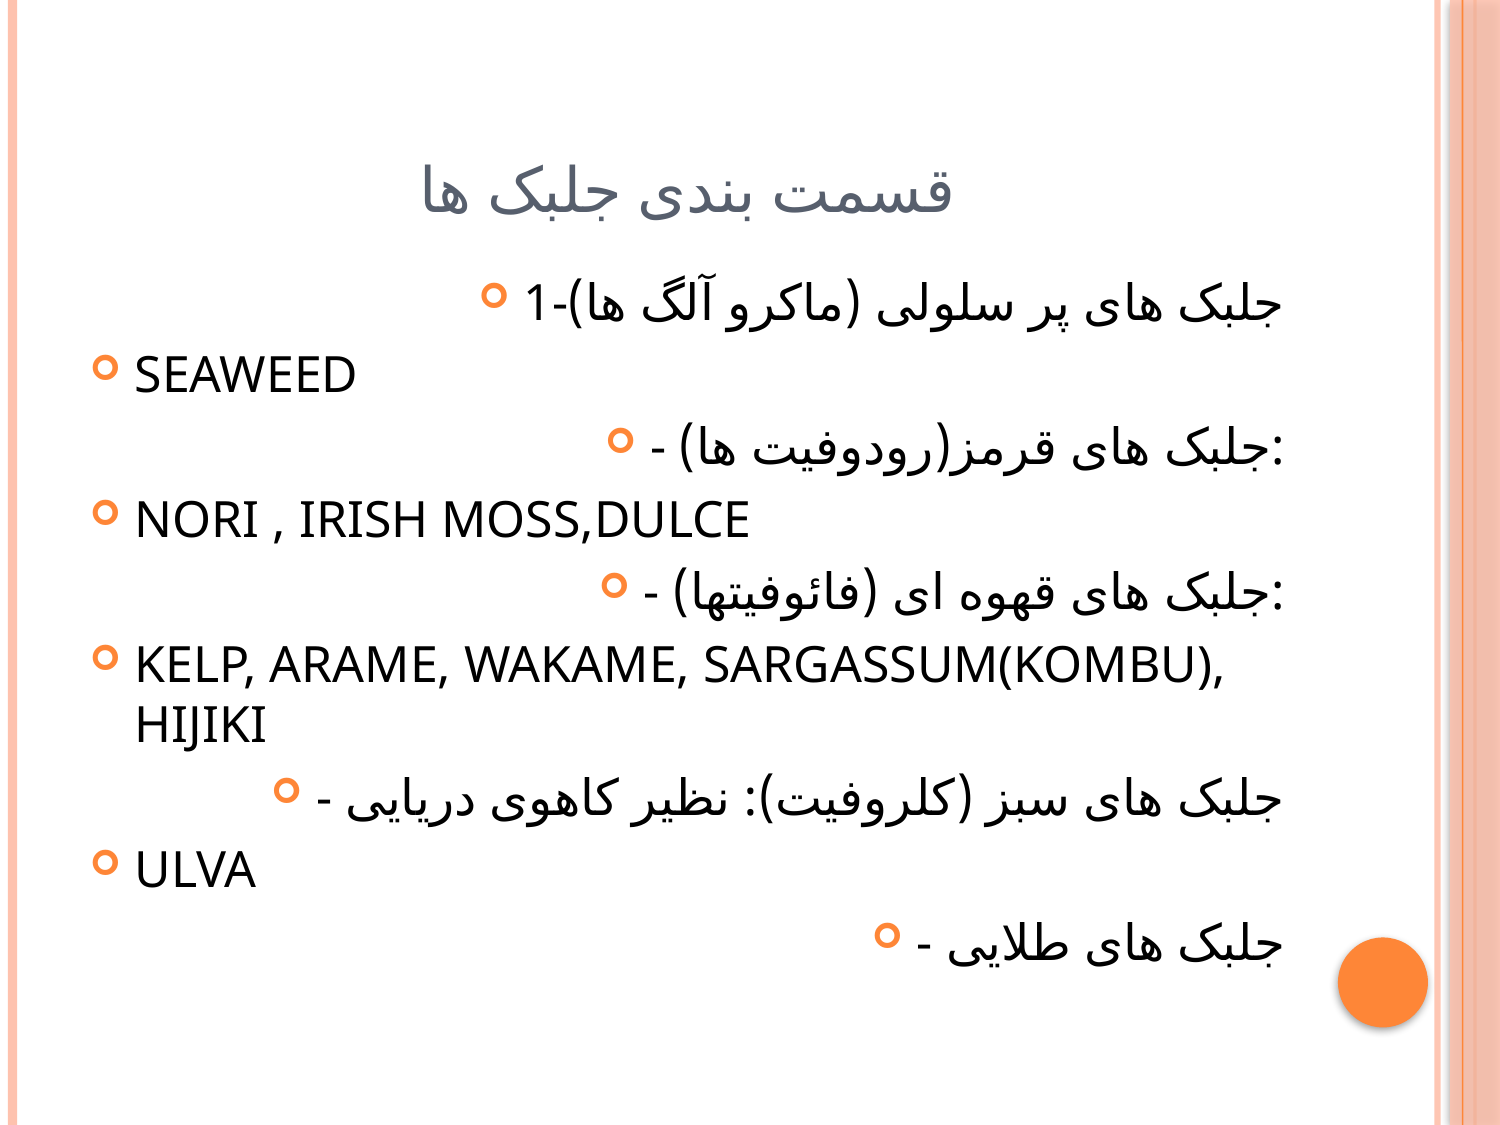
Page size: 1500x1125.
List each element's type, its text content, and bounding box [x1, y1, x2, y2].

title قسمت بندی جلبک ها [75, 45, 1300, 233]
list 1-جلبک های پر سلولی (ماکرو آلگ ها) SEAWEED - جلبک های قرمز(رودوفیت ها): NORI , IRISH MOSS,DULCE - جلبک های قهوه ای (فائوفیتها): KELP, ARAME, WAKAME, SARGASSUM(KOMBU), HIJIKI - جلبک های سبز (کلروفیت): نظیر کاهوی دریایی ULVA - جلبک های طلایی [75, 262, 1300, 1062]
